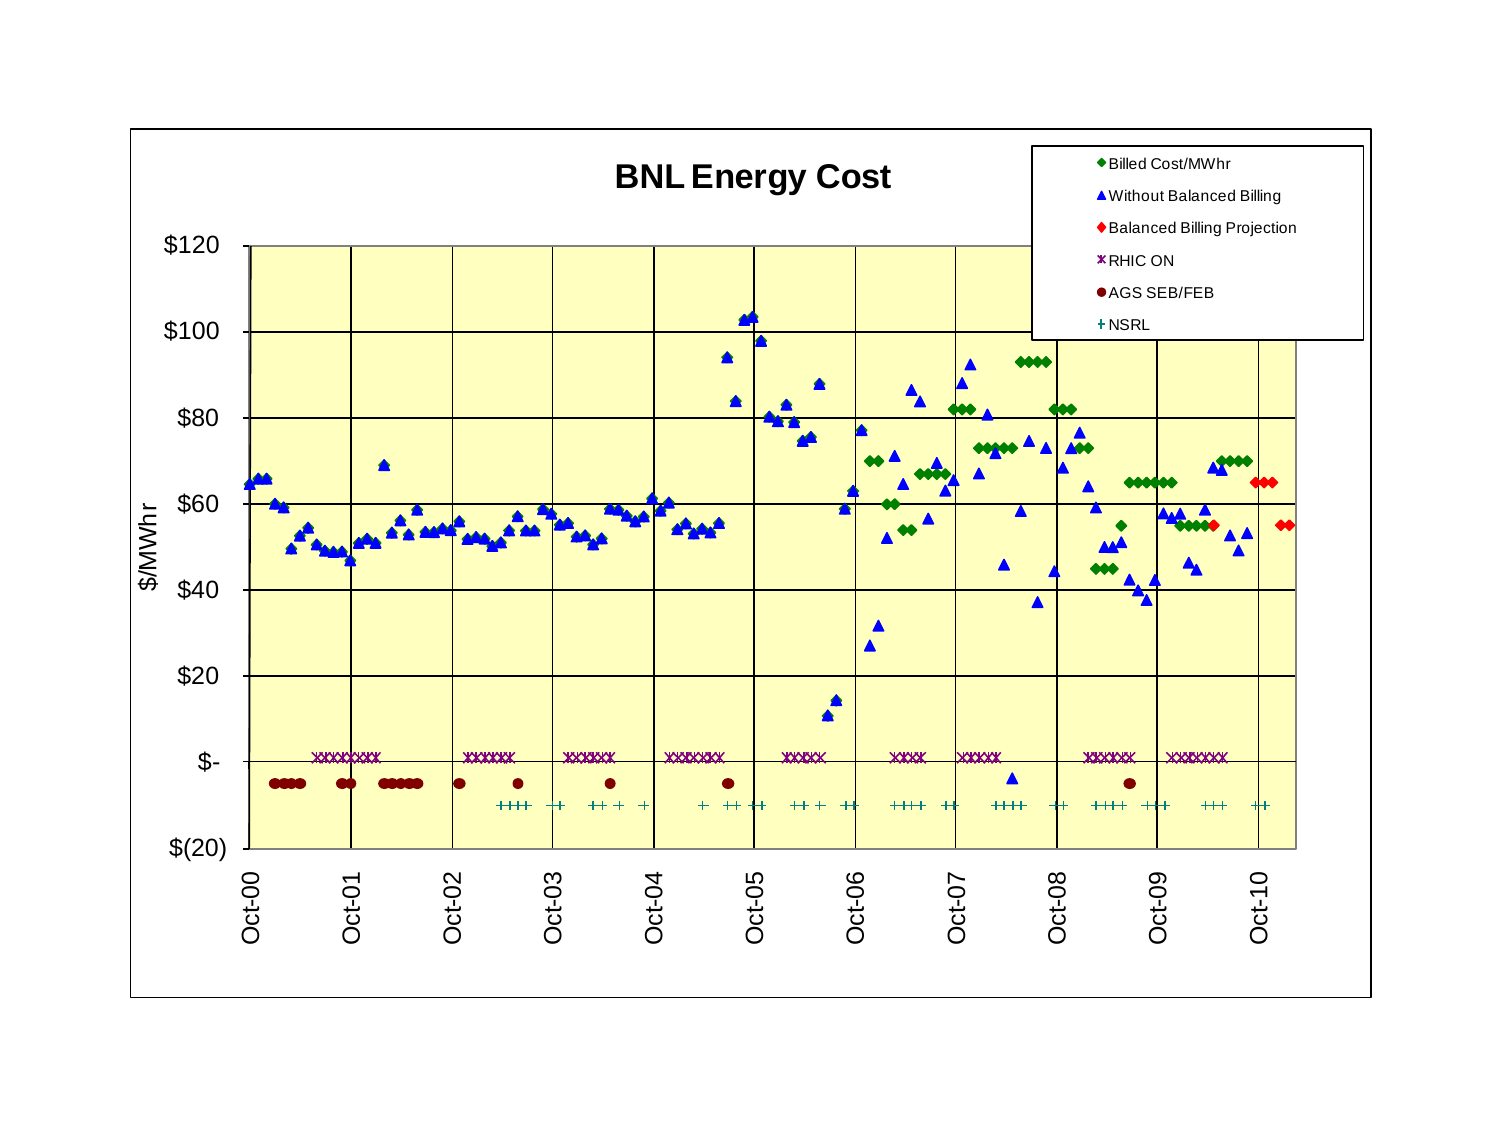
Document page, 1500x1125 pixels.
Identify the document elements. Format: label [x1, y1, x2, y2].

picture [127, 126, 1373, 999]
